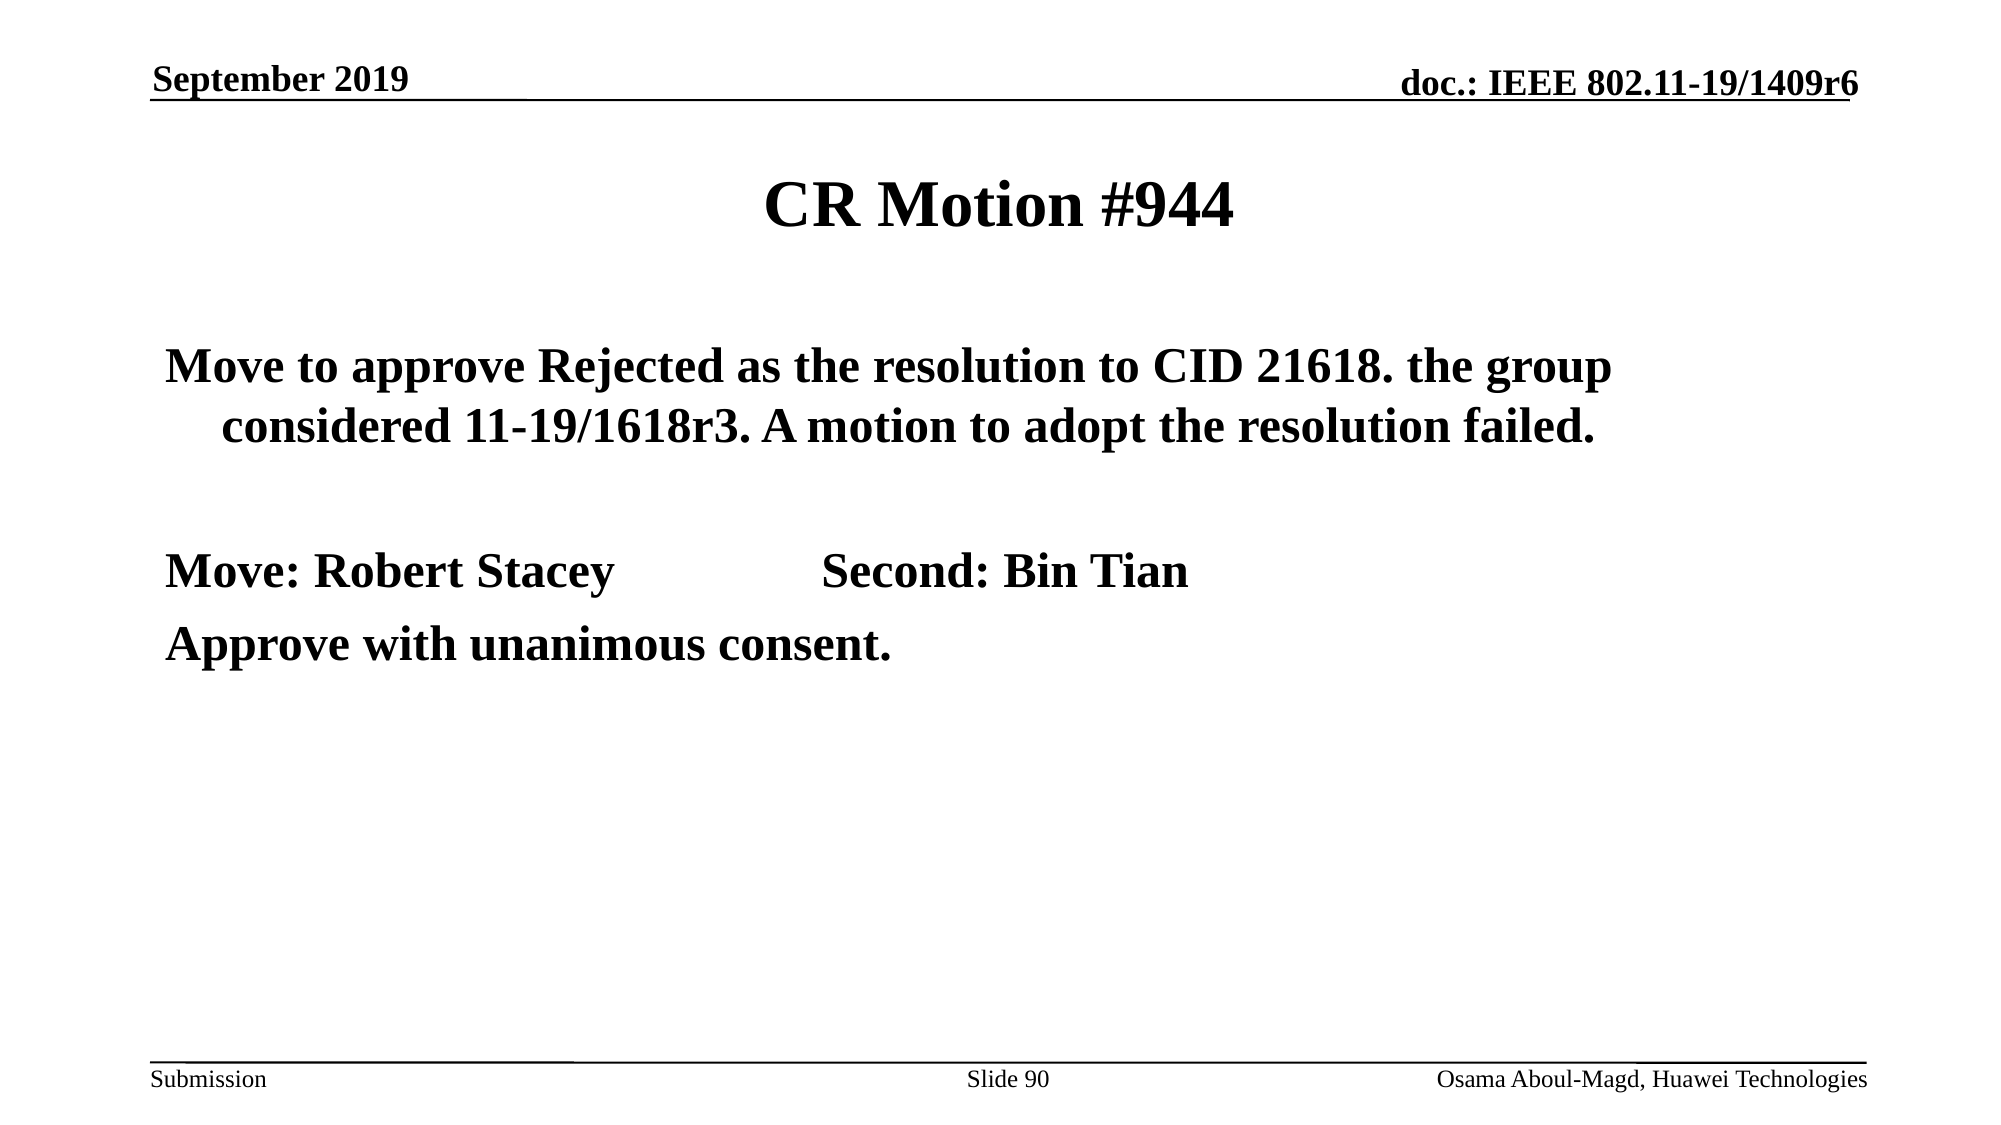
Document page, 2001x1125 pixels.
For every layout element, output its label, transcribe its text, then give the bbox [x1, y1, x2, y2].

list Move to approve Rejected as the resolution to CID 21618. the group considered 11-19/1618r3. A motion to adopt the resolution failed. Move: Robert Stacey Second: Bin Tian Approve with unanimous consent. [149, 324, 1850, 1000]
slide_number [152, 54, 563, 100]
footer Osama Aboul-Magd, Huawei Technologies [1171, 1061, 1869, 1093]
slide_number Slide 90 [950, 1061, 1067, 1123]
title CR Motion #944 [149, 112, 1850, 288]
